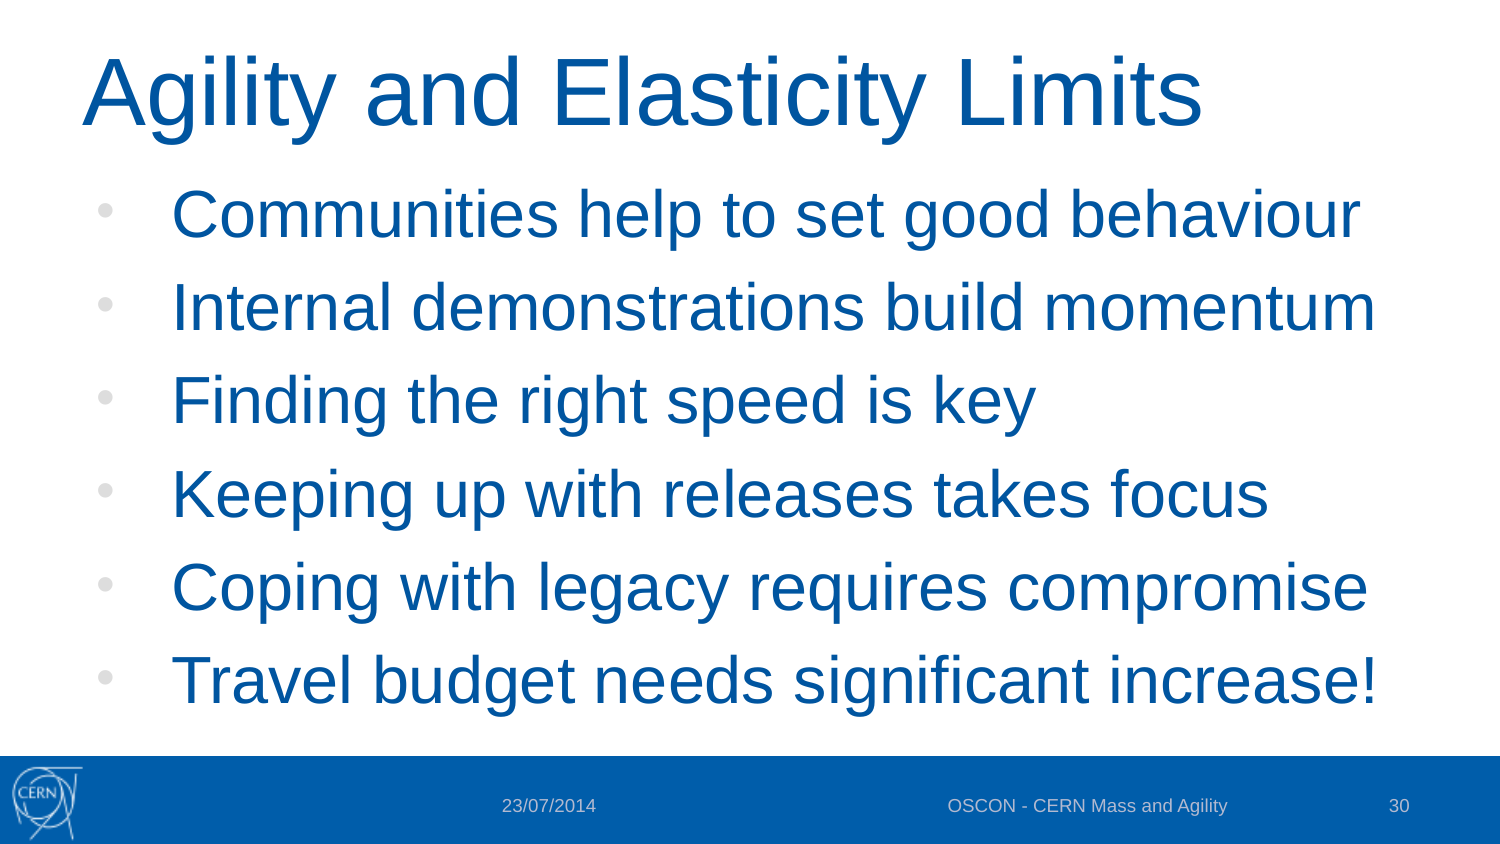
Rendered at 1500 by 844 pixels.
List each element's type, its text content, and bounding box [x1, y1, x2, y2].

title Agility and Elasticity Limits [75, 28, 1425, 145]
slide_number 30 [1342, 782, 1425, 828]
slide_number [486, 782, 837, 828]
list Communities help to set good behaviour Internal demonstrations build momentum Finding the right speed is key Keeping up with releases takes focus Coping with legacy requires compromise Travel budget needs significant increase! [75, 162, 1425, 738]
footer OSCON - CERN Mass and Agility [850, 782, 1326, 828]
